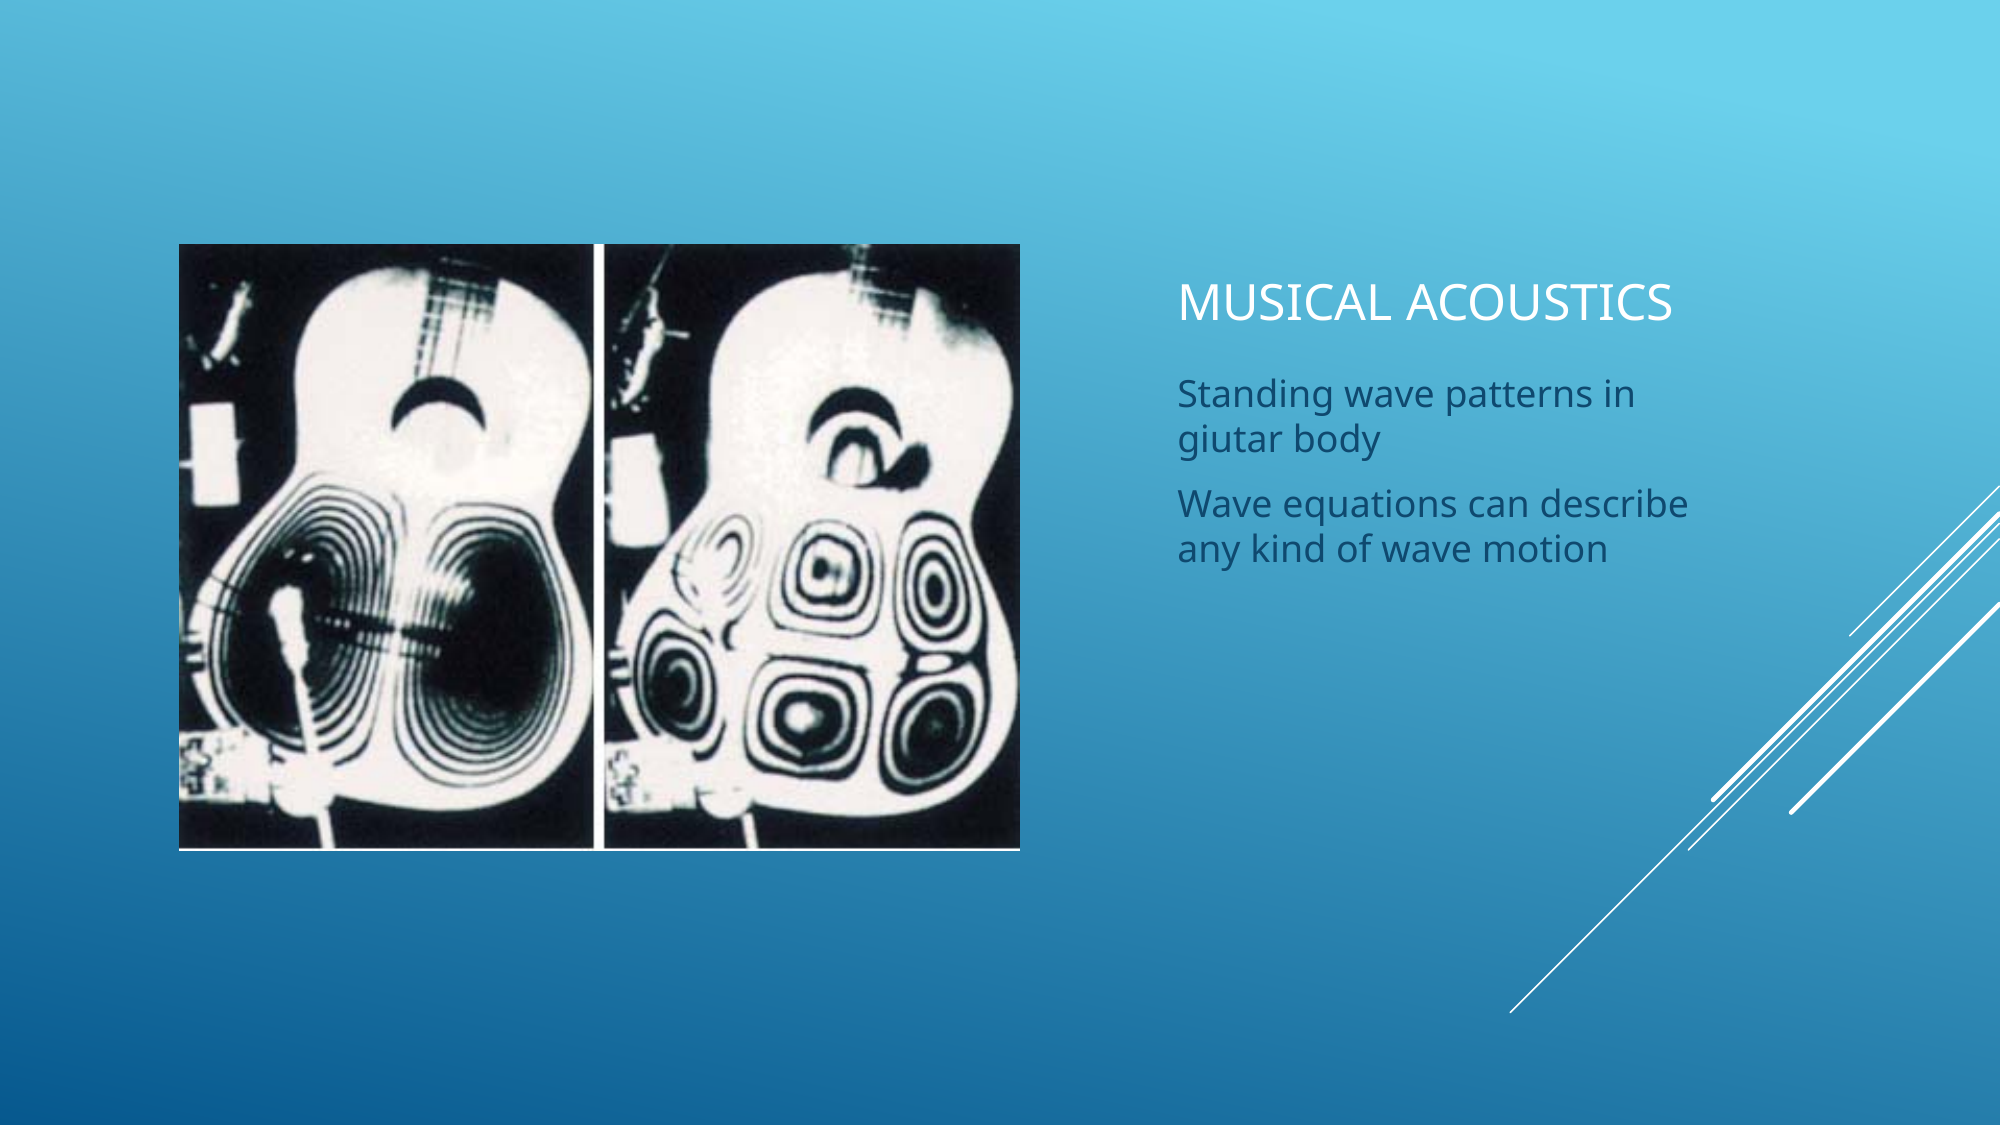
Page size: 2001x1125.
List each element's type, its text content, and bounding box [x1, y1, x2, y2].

title Musical acoustics [1162, 112, 1763, 338]
list Standing wave patterns in giutar body Wave equations can describe any kind of wave motion [1162, 362, 1763, 706]
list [179, 244, 1020, 852]
